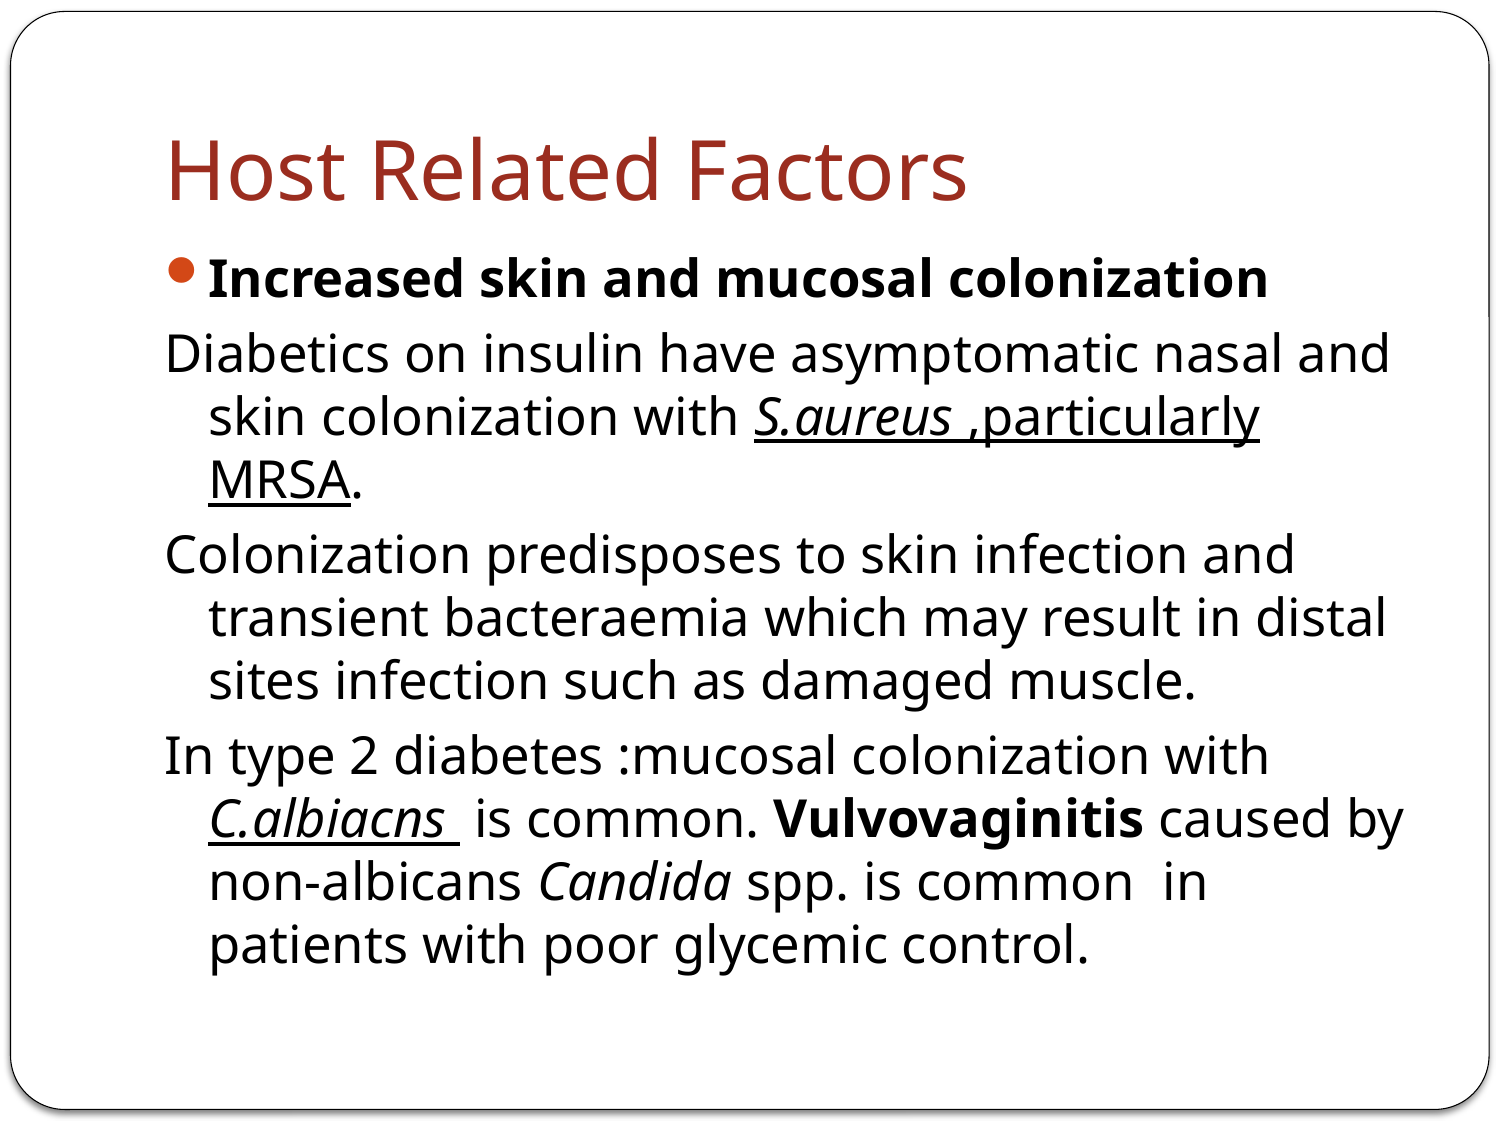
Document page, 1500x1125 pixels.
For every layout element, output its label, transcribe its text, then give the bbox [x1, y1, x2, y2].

list Increased skin and mucosal colonization Diabetics on insulin have asymptomatic nasal and skin colonization with S.aureus ,particularly MRSA. Colonization predisposes to skin infection and transient bacteraemia which may result in distal sites infection such as damaged muscle. In type 2 diabetes :mucosal colonization with C.albiacns is common. Vulvovaginitis caused by non-albicans Candida spp. is common in patients with poor glycemic control. [150, 237, 1425, 988]
title Host Related Factors [150, 45, 1425, 233]
